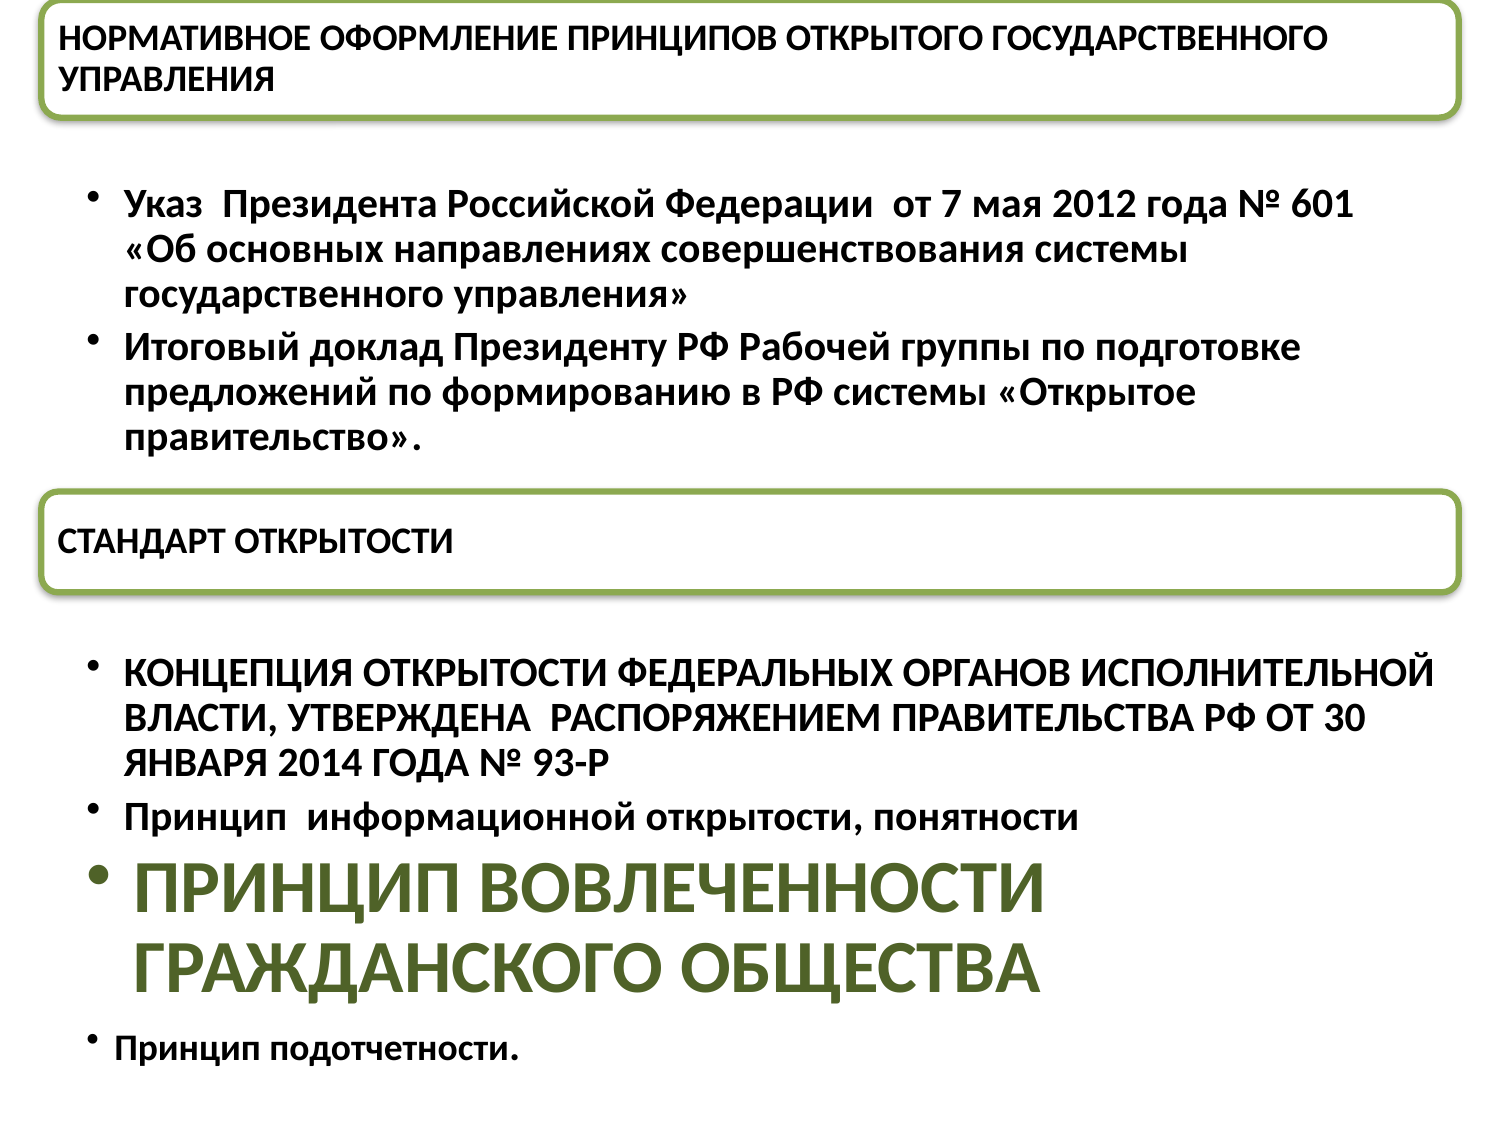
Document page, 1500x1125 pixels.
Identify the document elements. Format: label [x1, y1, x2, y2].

text_box [41, 0, 1459, 1098]
